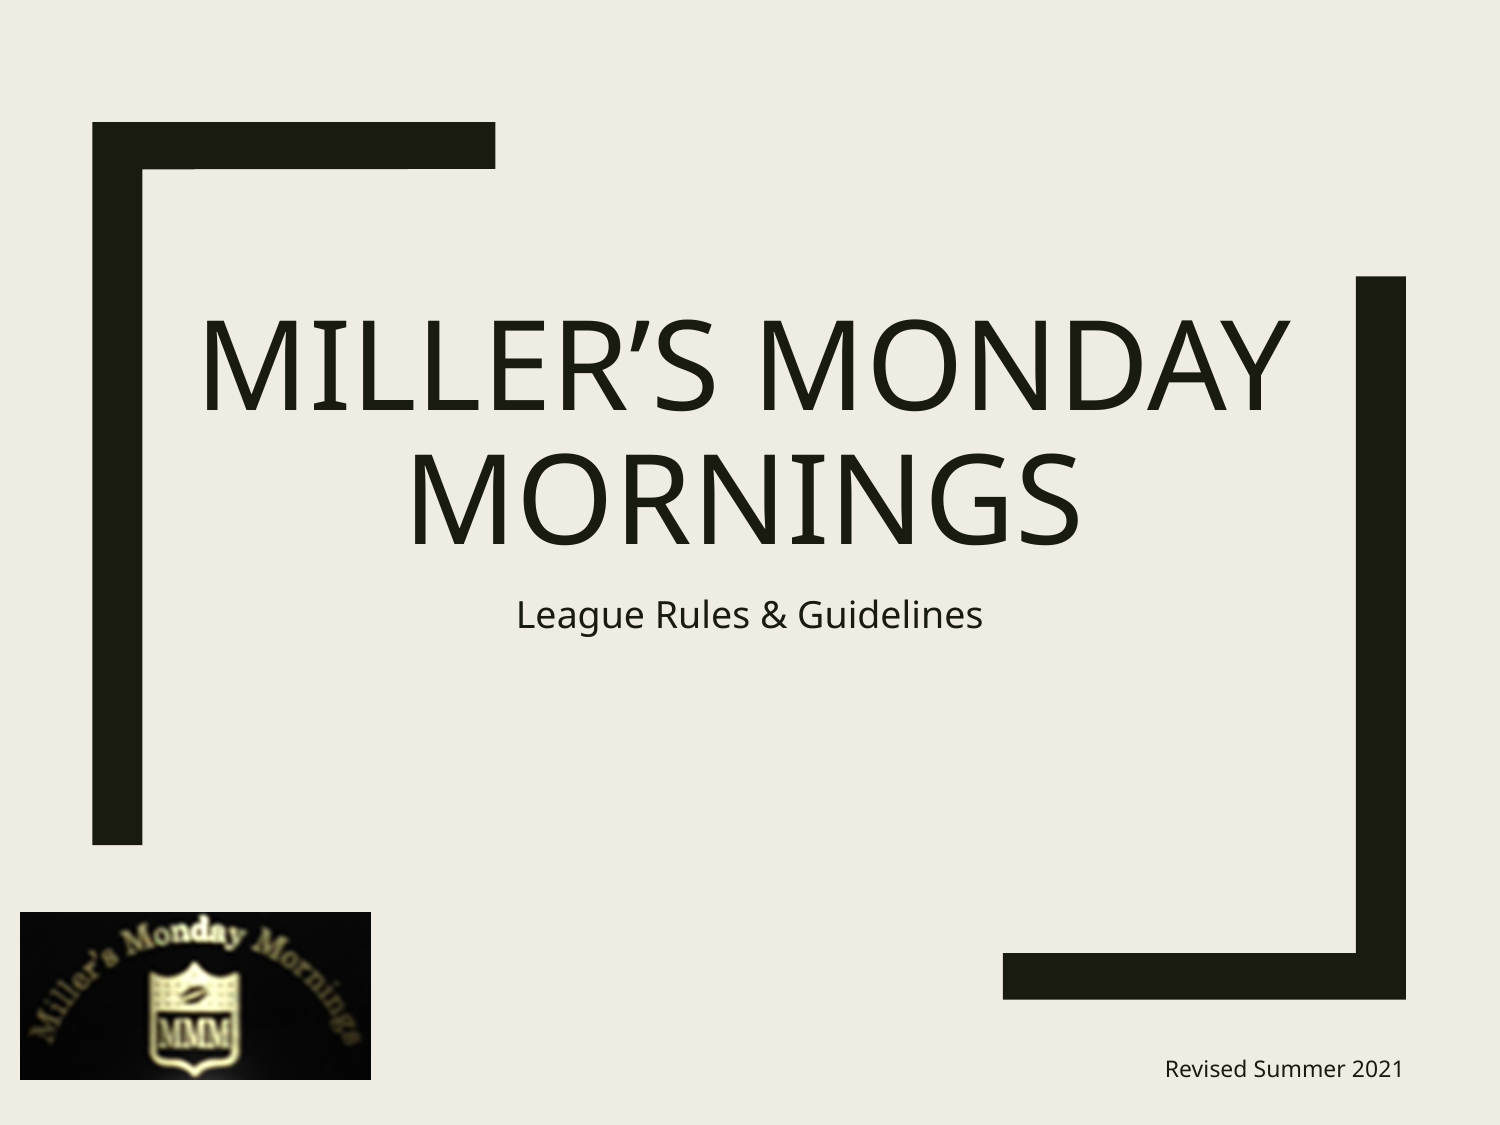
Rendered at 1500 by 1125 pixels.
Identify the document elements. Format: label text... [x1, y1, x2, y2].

subtitle League Rules & Guidelines [112, 512, 1388, 710]
text_box Revised Summer 2021 [1137, 1037, 1433, 1097]
title Miller’s Monday Mornings [24, 287, 1463, 588]
picture [20, 912, 371, 1080]
